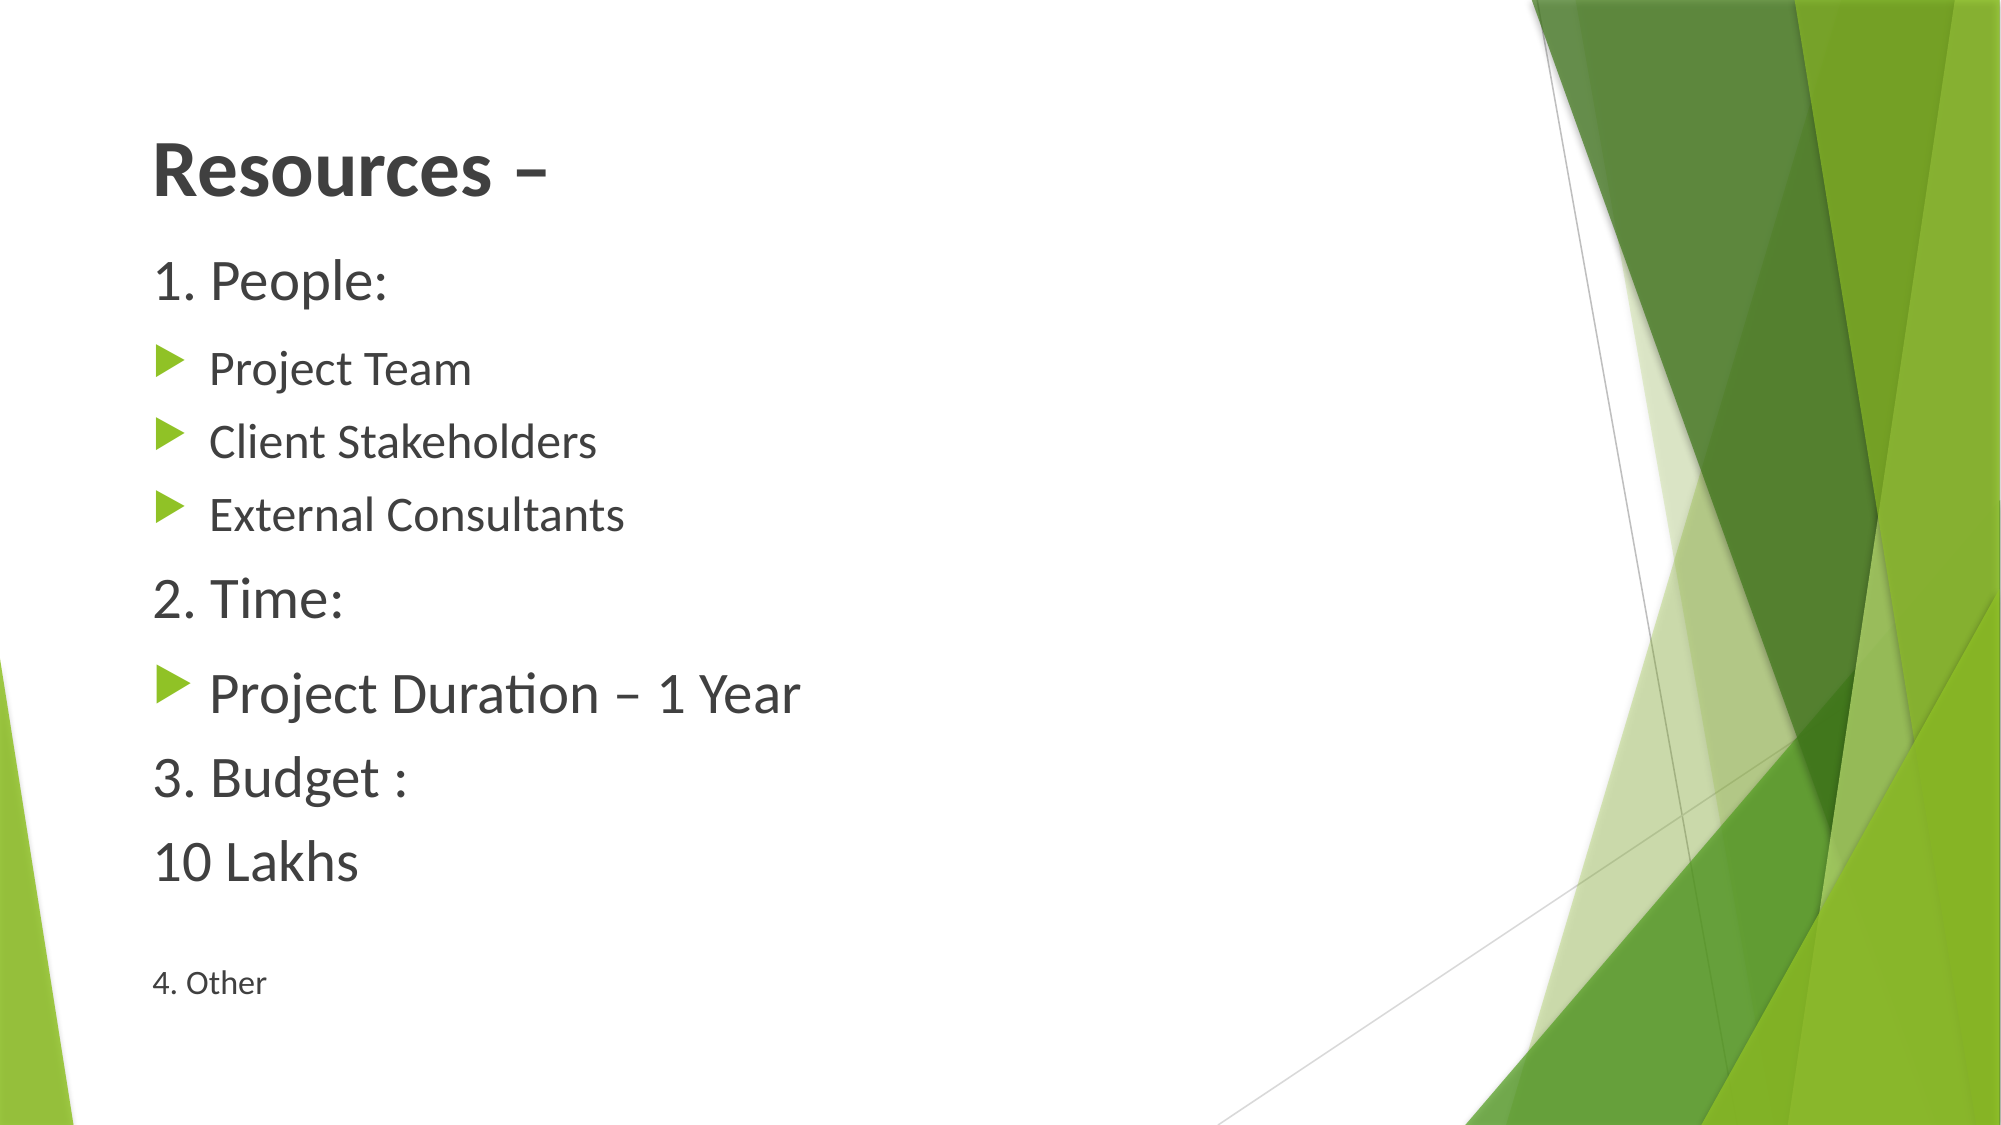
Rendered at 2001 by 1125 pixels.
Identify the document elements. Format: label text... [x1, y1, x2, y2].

list Resources – 1. People: Project Team Client Stakeholders External Consultants 2. Time: Project Duration – 1 Year 3. Budget : 10 Lakhs 4. Other [137, 101, 1863, 1014]
